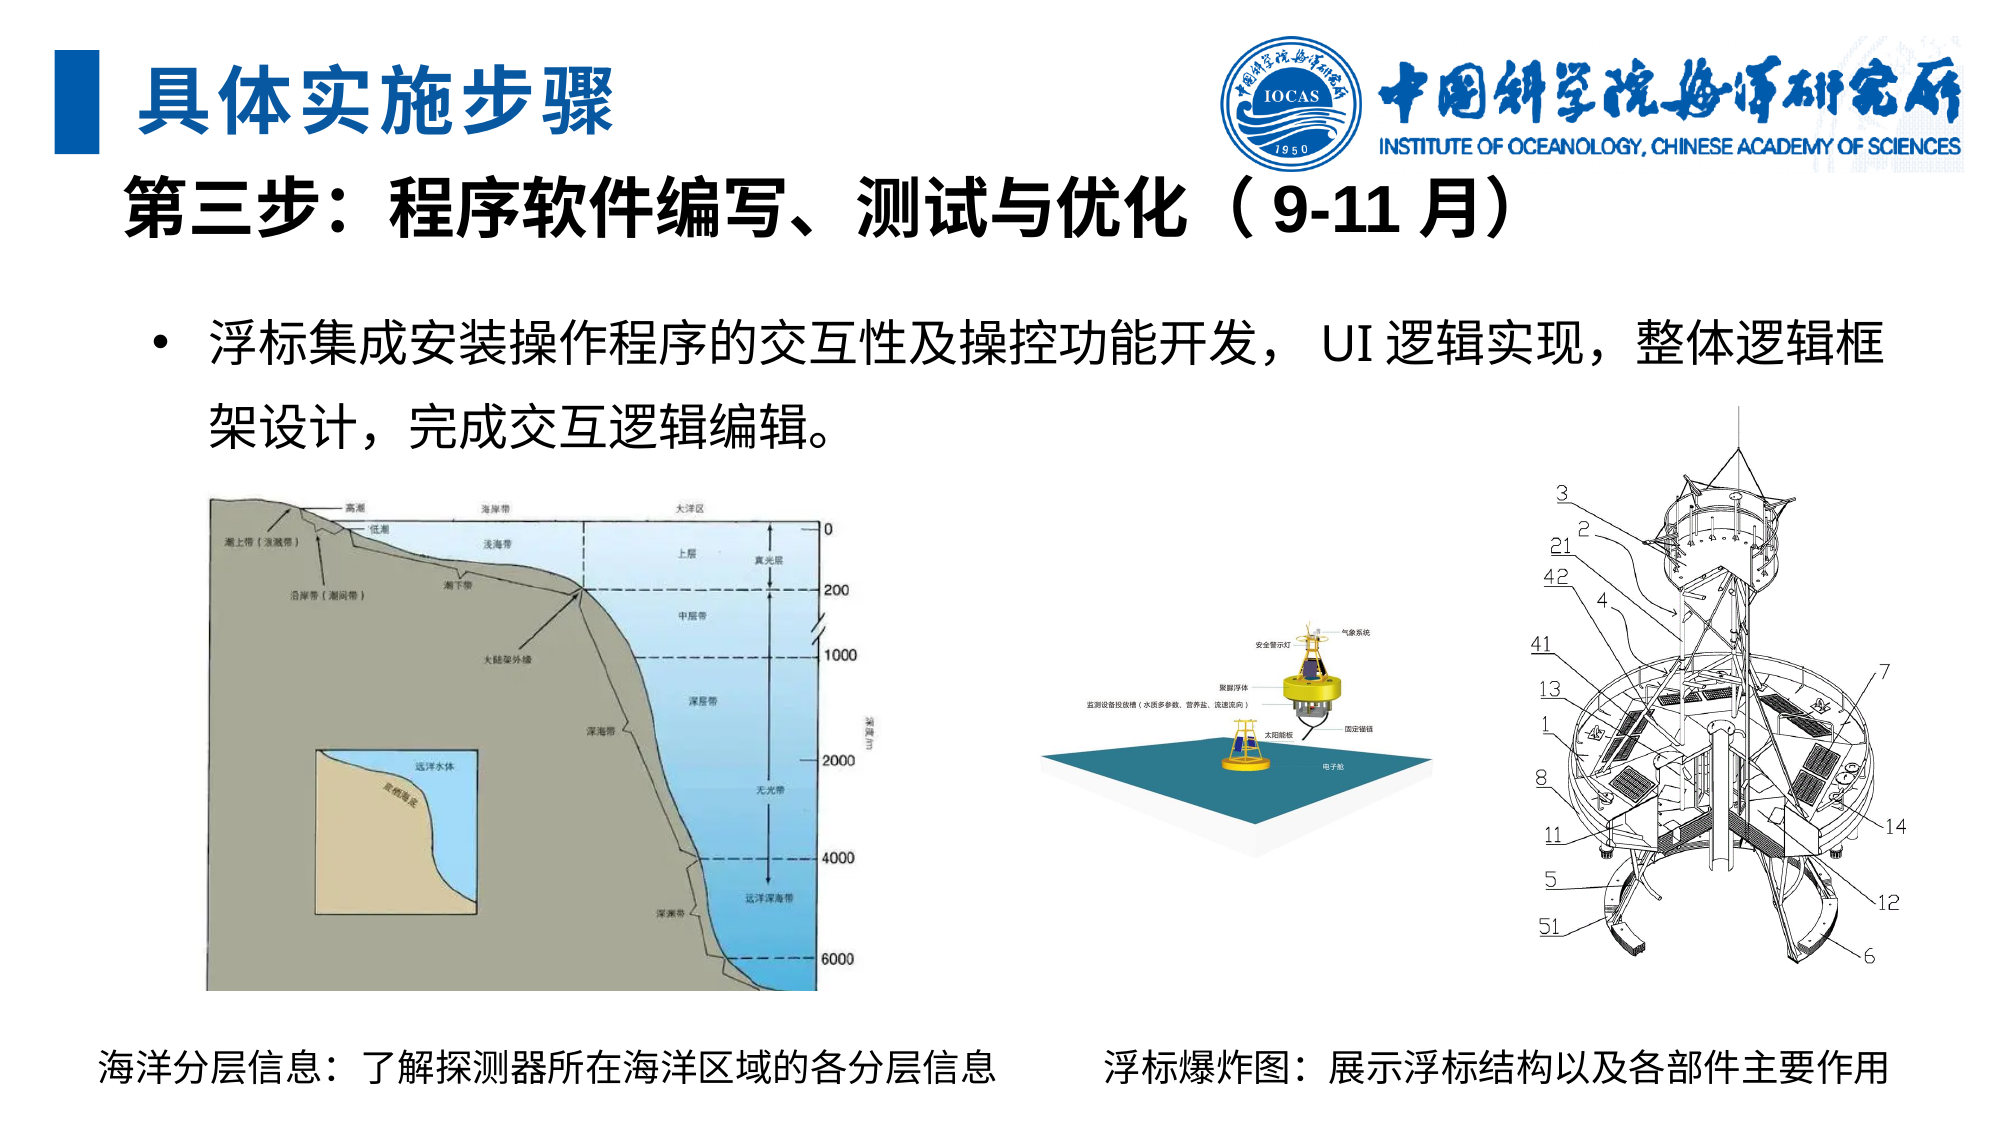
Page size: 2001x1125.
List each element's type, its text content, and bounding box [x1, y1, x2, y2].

picture [195, 487, 921, 991]
text_box 浮标爆炸图：展示浮标结构以及各部件主要作用 [1083, 1036, 1912, 1097]
text_box 海洋分层信息：了解探测器所在海洋区域的各分层信息 [79, 1036, 1017, 1097]
text_box 第三步：程序软件编写、测试与优化（9-11月） [104, 158, 1567, 254]
picture [1036, 618, 1437, 861]
picture [1220, 36, 1362, 158]
text_box 浮标集成安装操作程序的交互性及操控功能开发，UI逻辑实现，整体逻辑框架设计，完成交互逻辑编辑。 [137, 280, 1905, 463]
title 具体实施步骤 [121, 54, 1202, 143]
picture [1373, 36, 1965, 174]
picture [1529, 405, 1907, 966]
